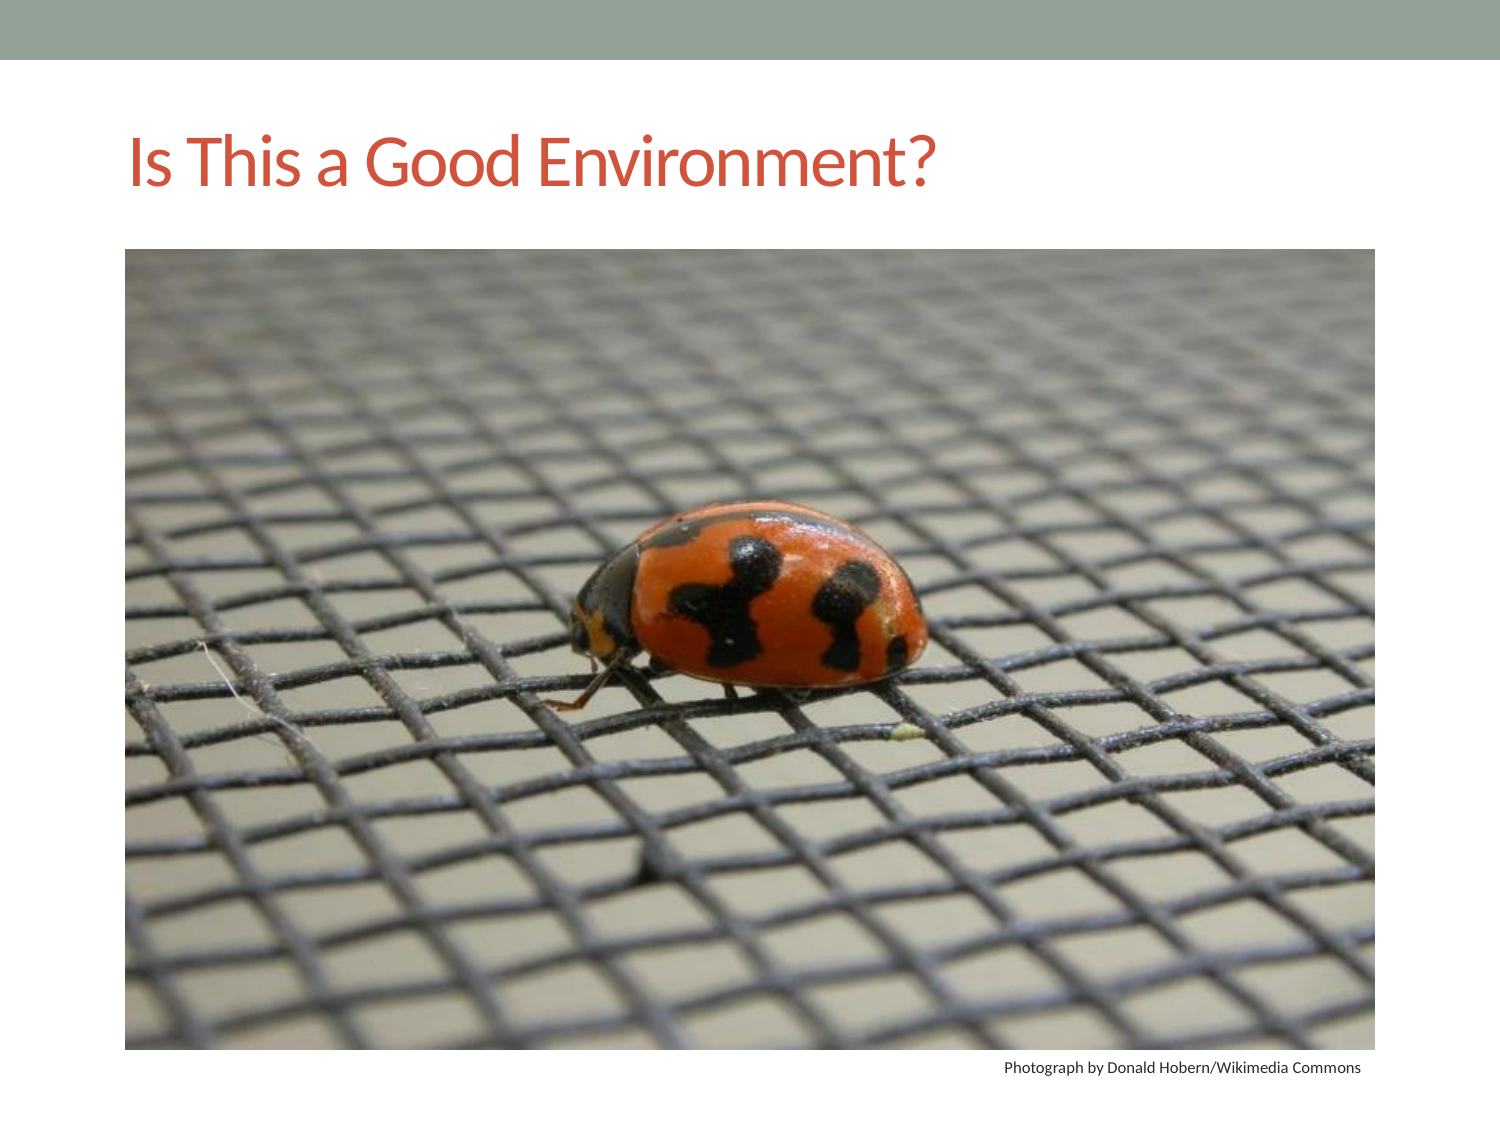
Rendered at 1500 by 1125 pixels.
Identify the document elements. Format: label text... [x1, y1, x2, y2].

text_box Photograph by Donald Hobern/Wikimedia Commons [950, 1058, 1377, 1085]
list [124, 249, 1376, 1051]
title Is This a Good Environment? [112, 75, 1377, 238]
